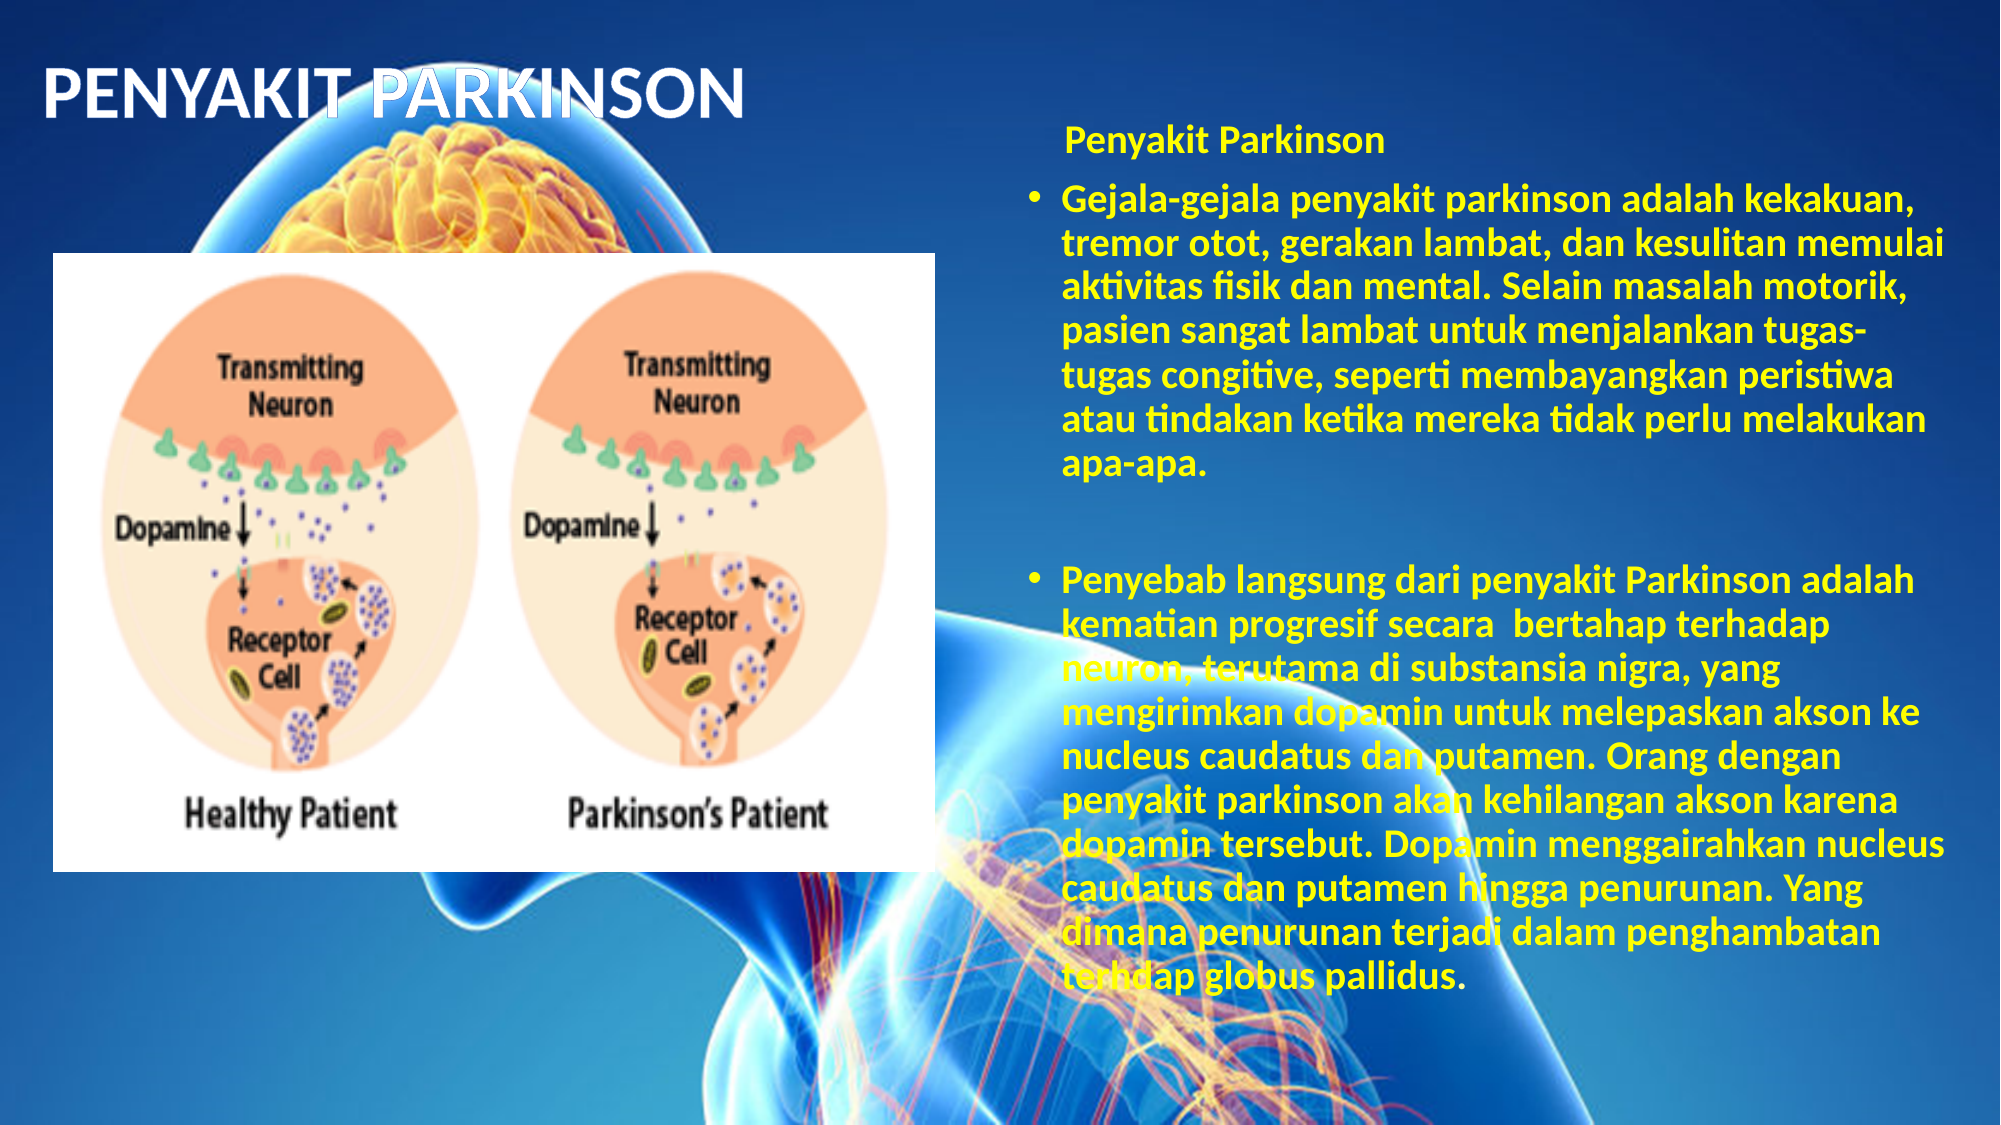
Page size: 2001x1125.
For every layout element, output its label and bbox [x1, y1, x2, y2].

list [53, 253, 935, 872]
picture [0, 0, 2000, 1125]
